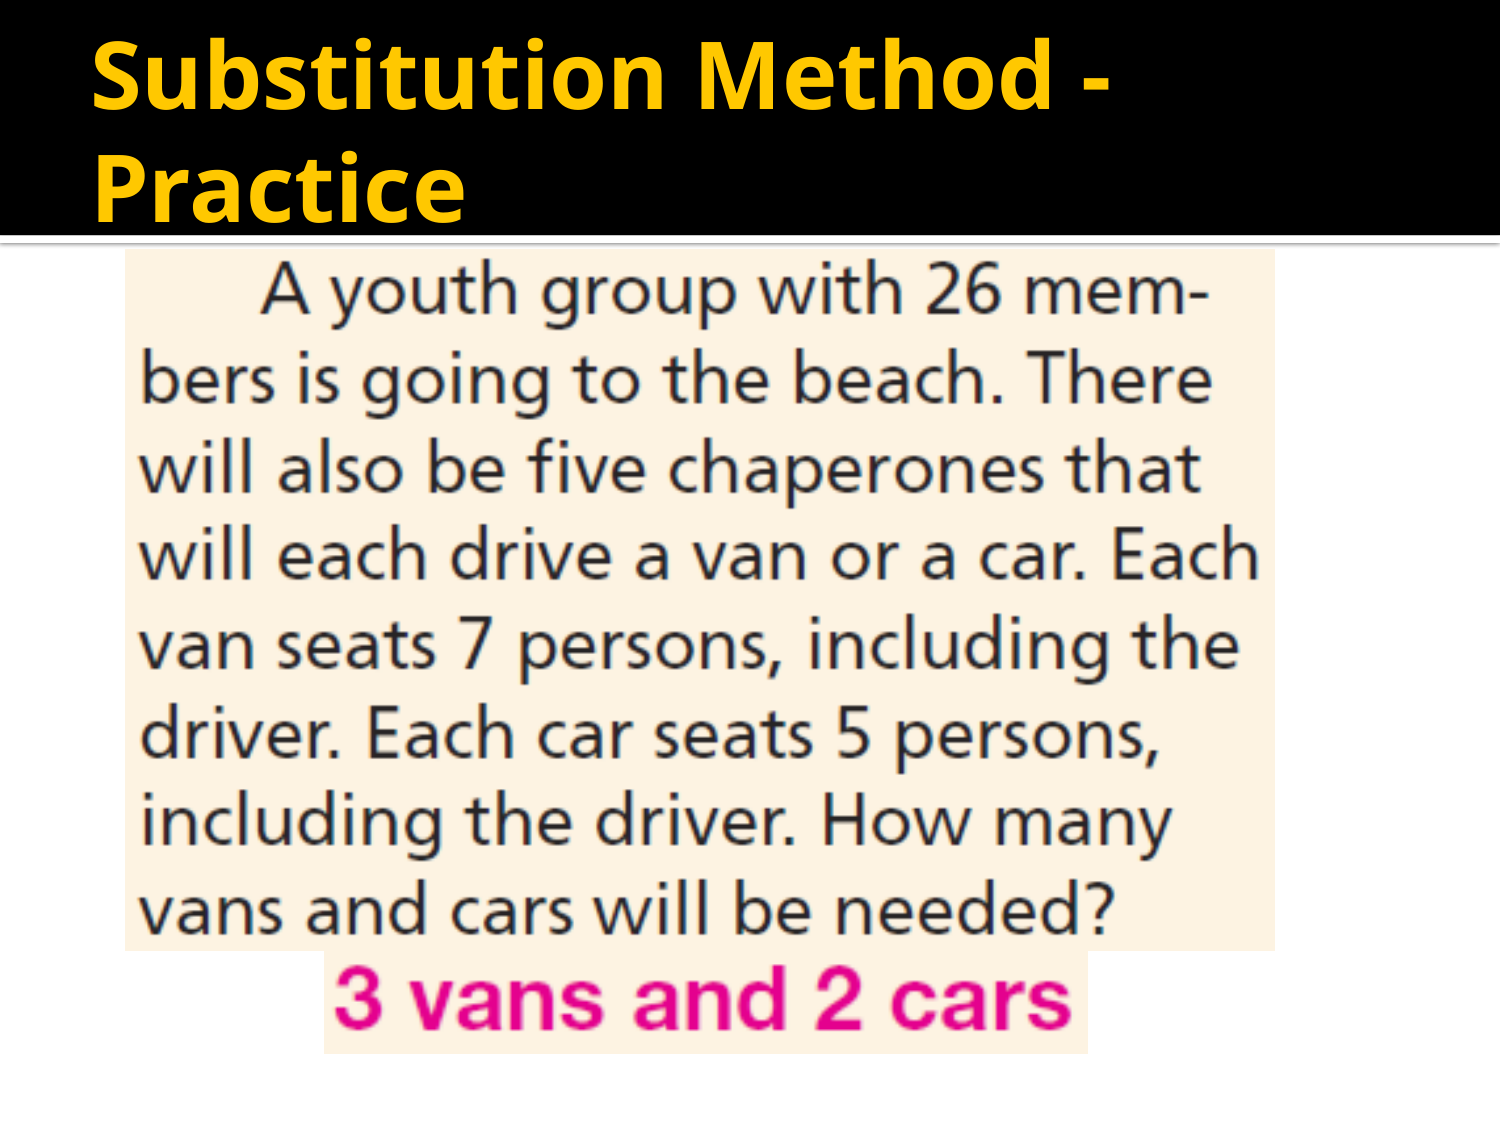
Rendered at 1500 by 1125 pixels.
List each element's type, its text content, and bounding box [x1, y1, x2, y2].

title Substitution Method - Practice [75, 25, 1425, 231]
picture [124, 249, 1275, 1054]
